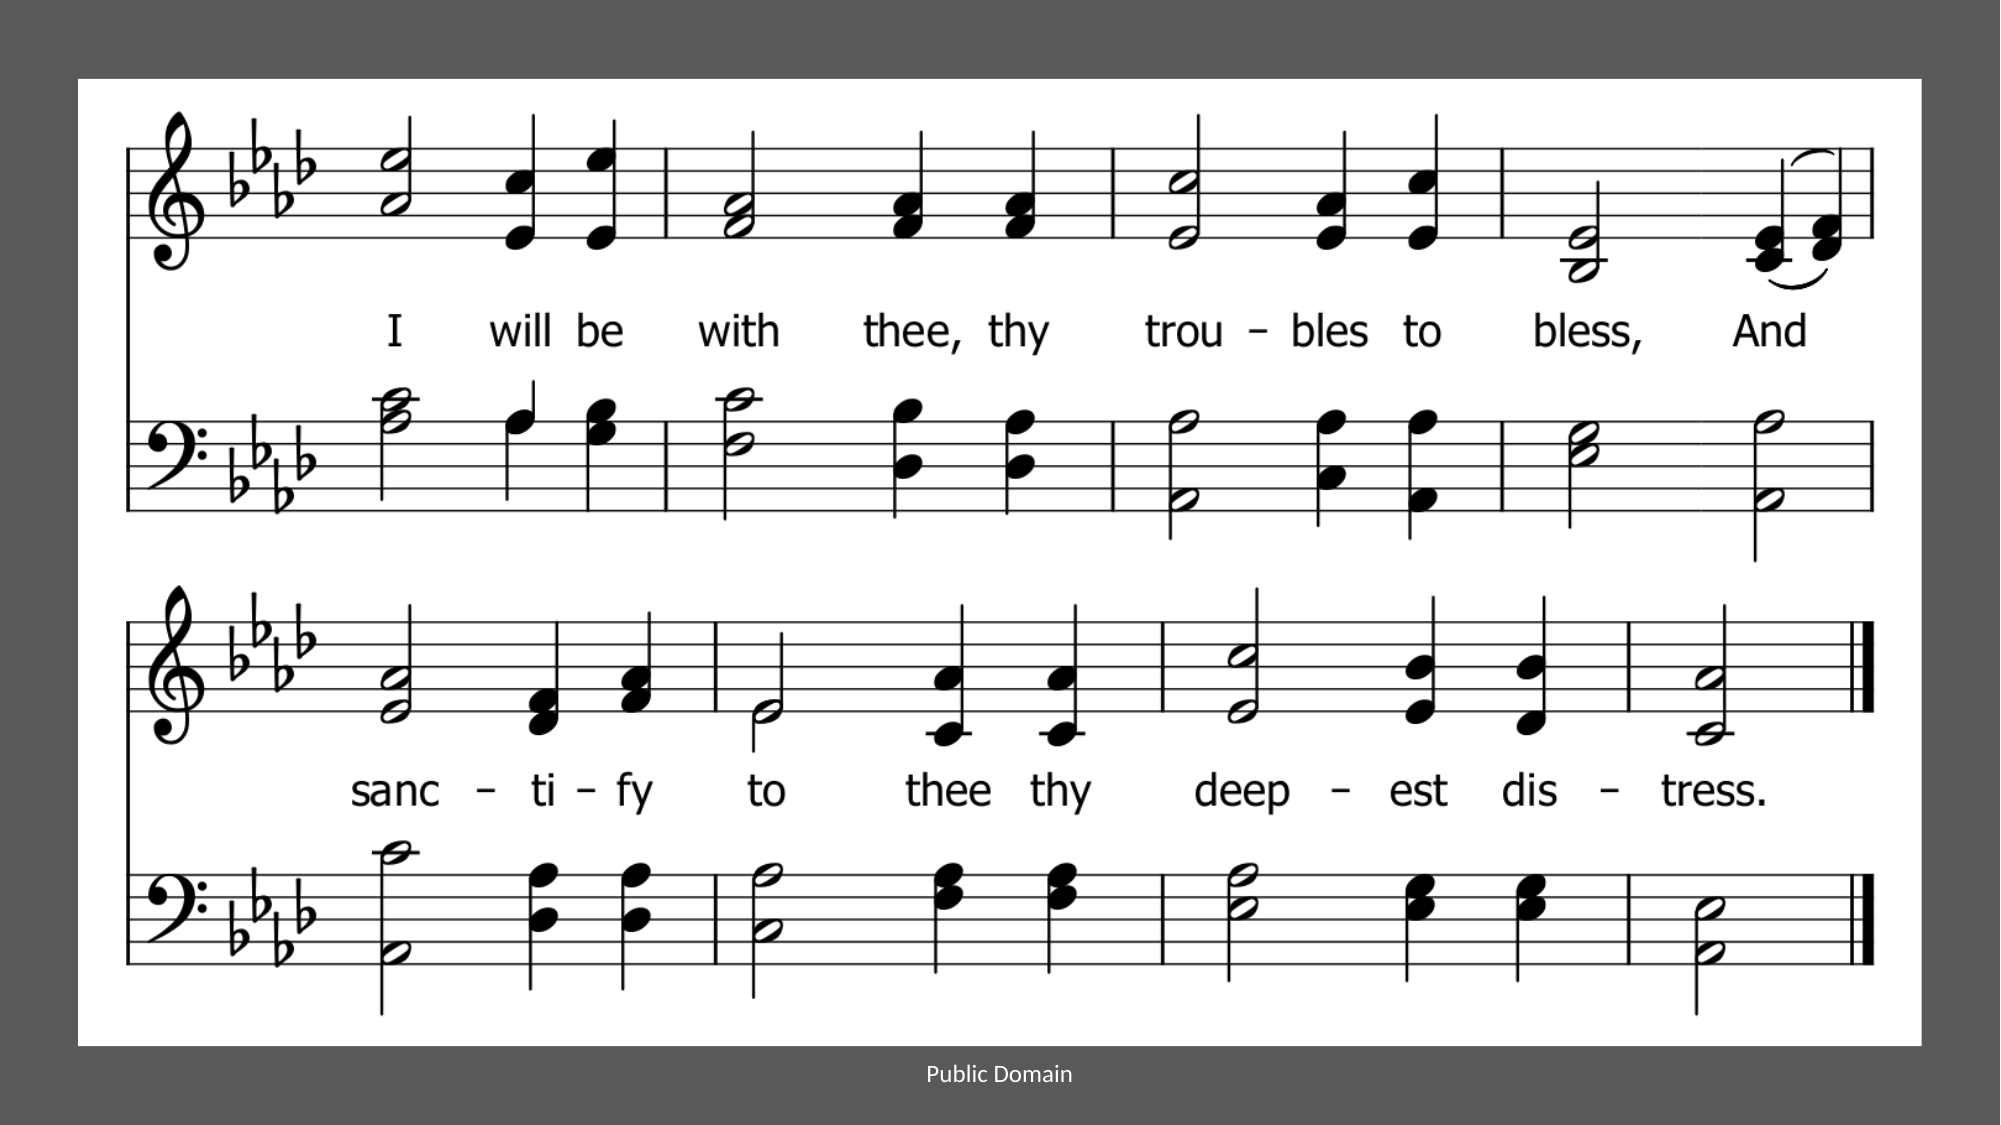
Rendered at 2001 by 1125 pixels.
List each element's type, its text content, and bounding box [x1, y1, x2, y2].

picture [125, 105, 1875, 1020]
text_box [77, 78, 1923, 1047]
footer Public Domain [662, 1042, 1338, 1103]
text_box [0, 0, 2000, 1125]
